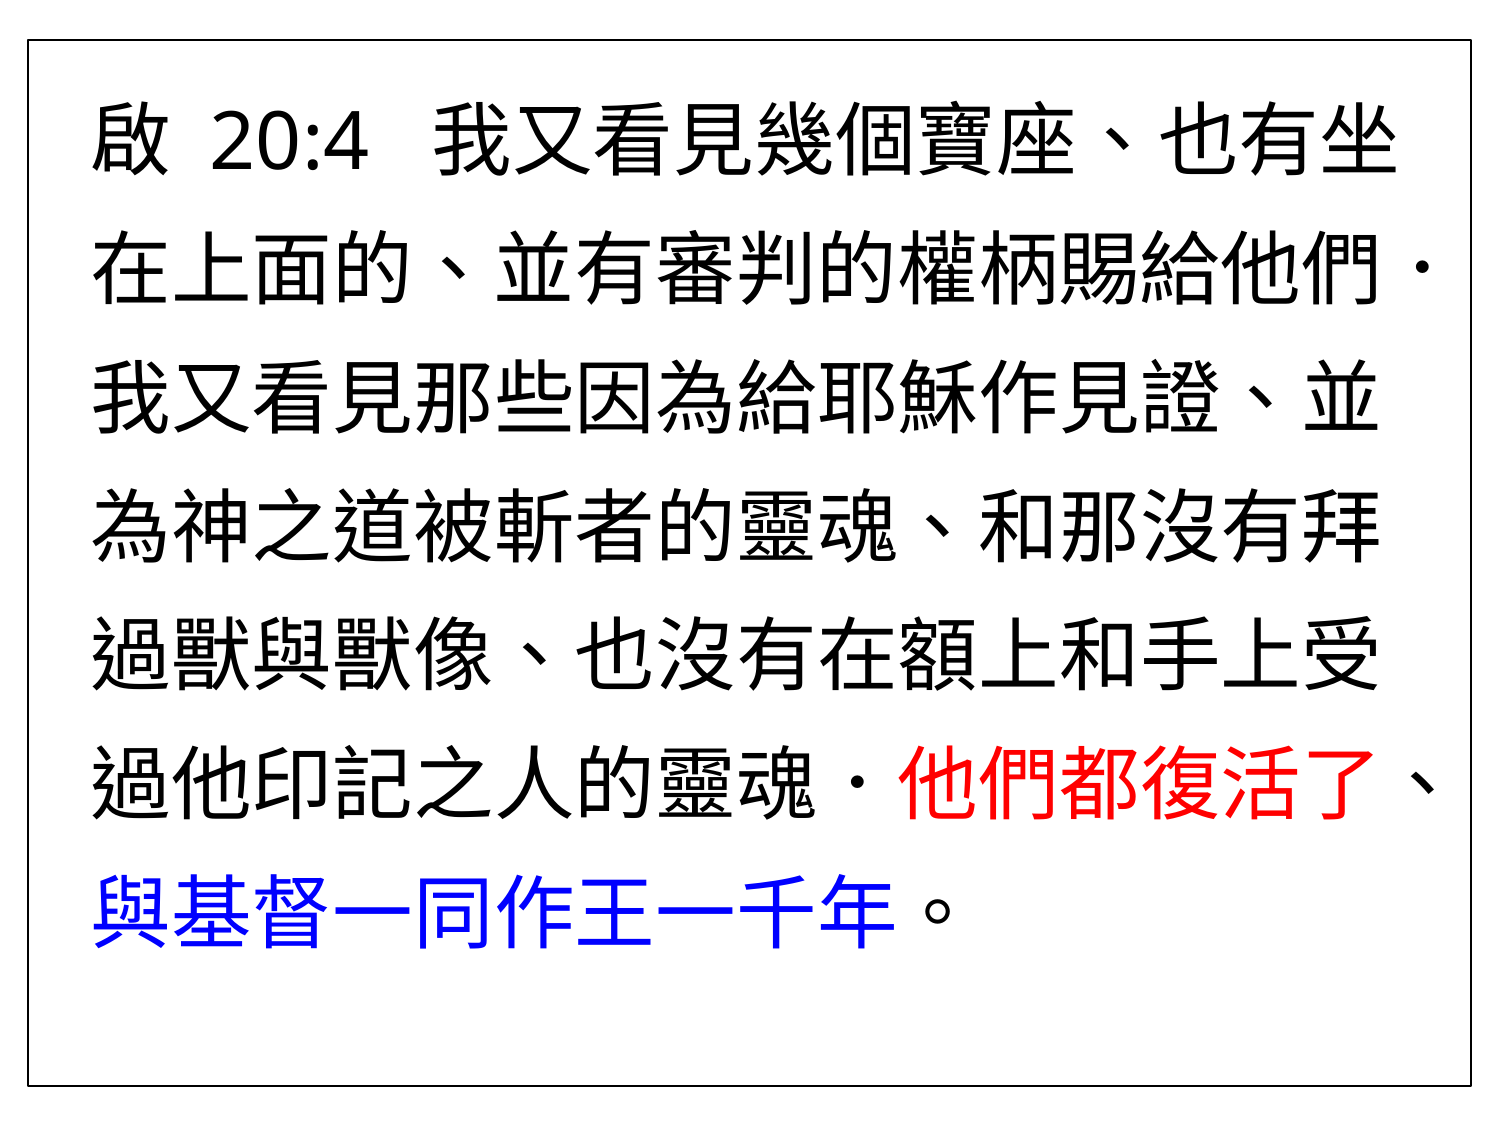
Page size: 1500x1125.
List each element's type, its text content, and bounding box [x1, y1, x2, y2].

list 啟 20:4 我又看見幾個寶座、也有坐在上面的、並有審判的權柄賜給他們．我又看見那些因為給耶穌作見證、並為神之道被斬者的靈魂、和那沒有拜過獸與獸像、也沒有在額上和手上受過他印記之人的靈魂．他們都復活了、與基督一同作王一千年。 [75, 56, 1425, 1069]
